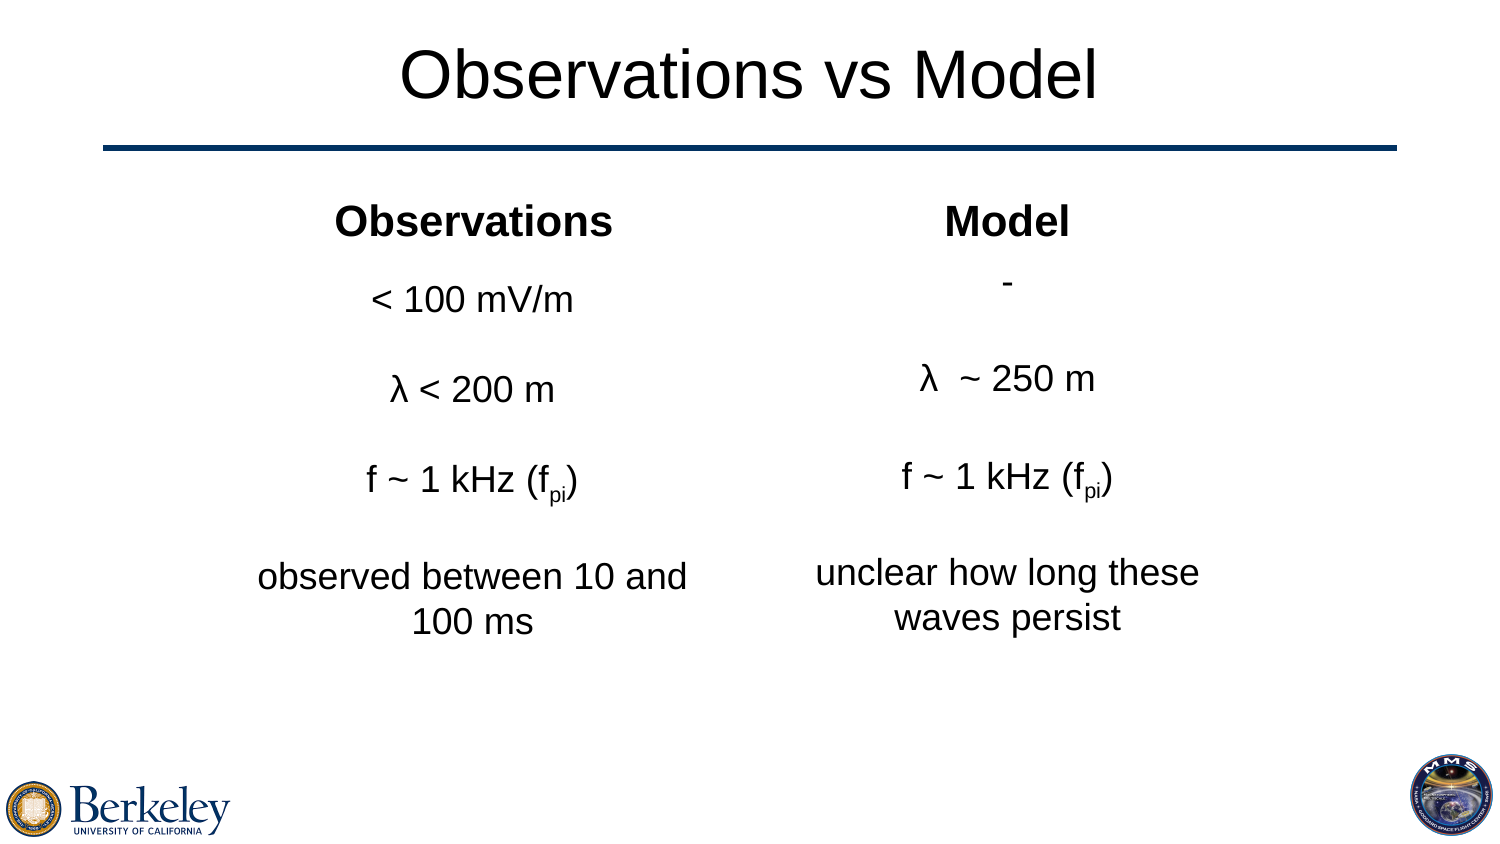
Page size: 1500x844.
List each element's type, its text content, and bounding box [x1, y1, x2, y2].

list Model [758, 172, 1257, 251]
list Observations [225, 172, 723, 252]
picture [6, 781, 234, 837]
text_box < 100 mV/m λ < 200 m f ~ 1 kHz (fpi) observed between 10 and 100 ms [224, 269, 722, 744]
text_box - λ ~ 250 m f ~ 1 kHz (fpi) unclear how long these waves persist [758, 251, 1257, 726]
title Observations vs Model [103, 13, 1397, 140]
picture [1409, 753, 1494, 837]
